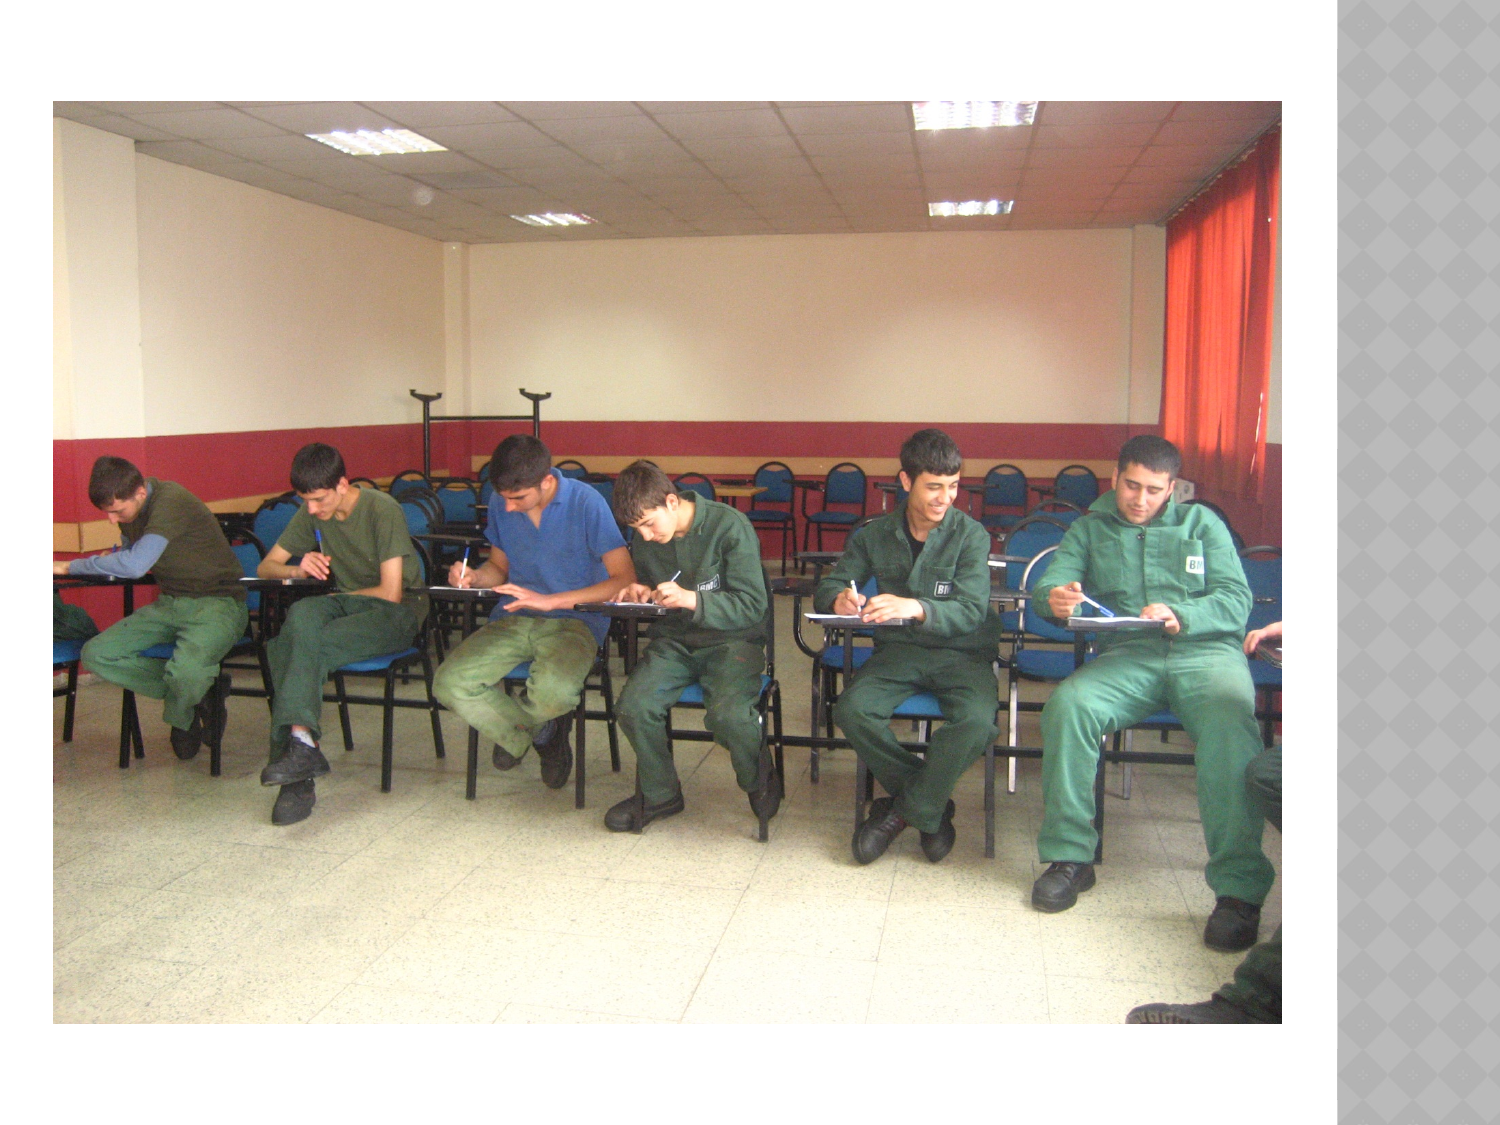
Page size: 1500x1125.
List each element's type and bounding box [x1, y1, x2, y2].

picture [52, 101, 1282, 1024]
